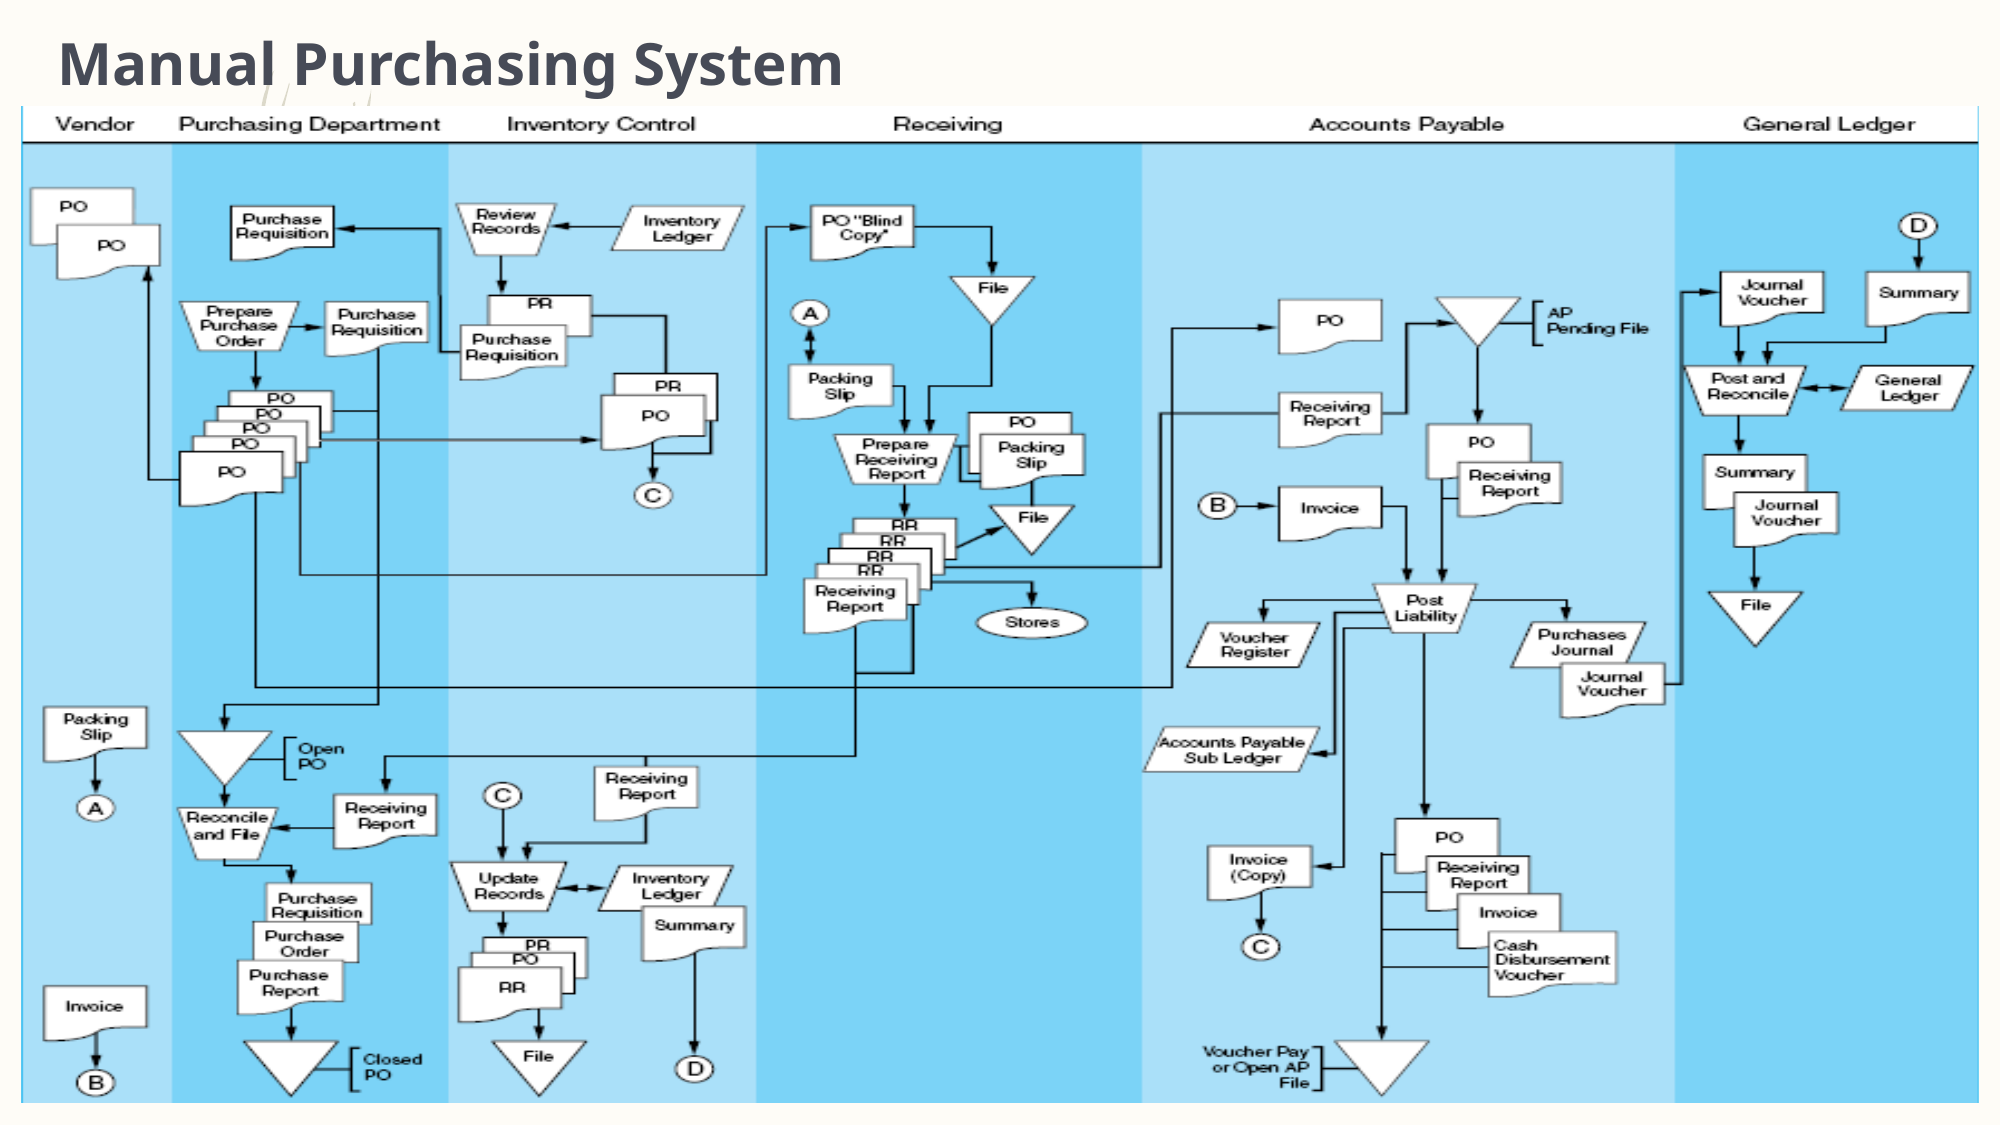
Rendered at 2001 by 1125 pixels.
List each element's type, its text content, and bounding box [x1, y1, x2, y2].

title Manual Purchasing System [42, 22, 1482, 106]
picture [21, 106, 1979, 1103]
